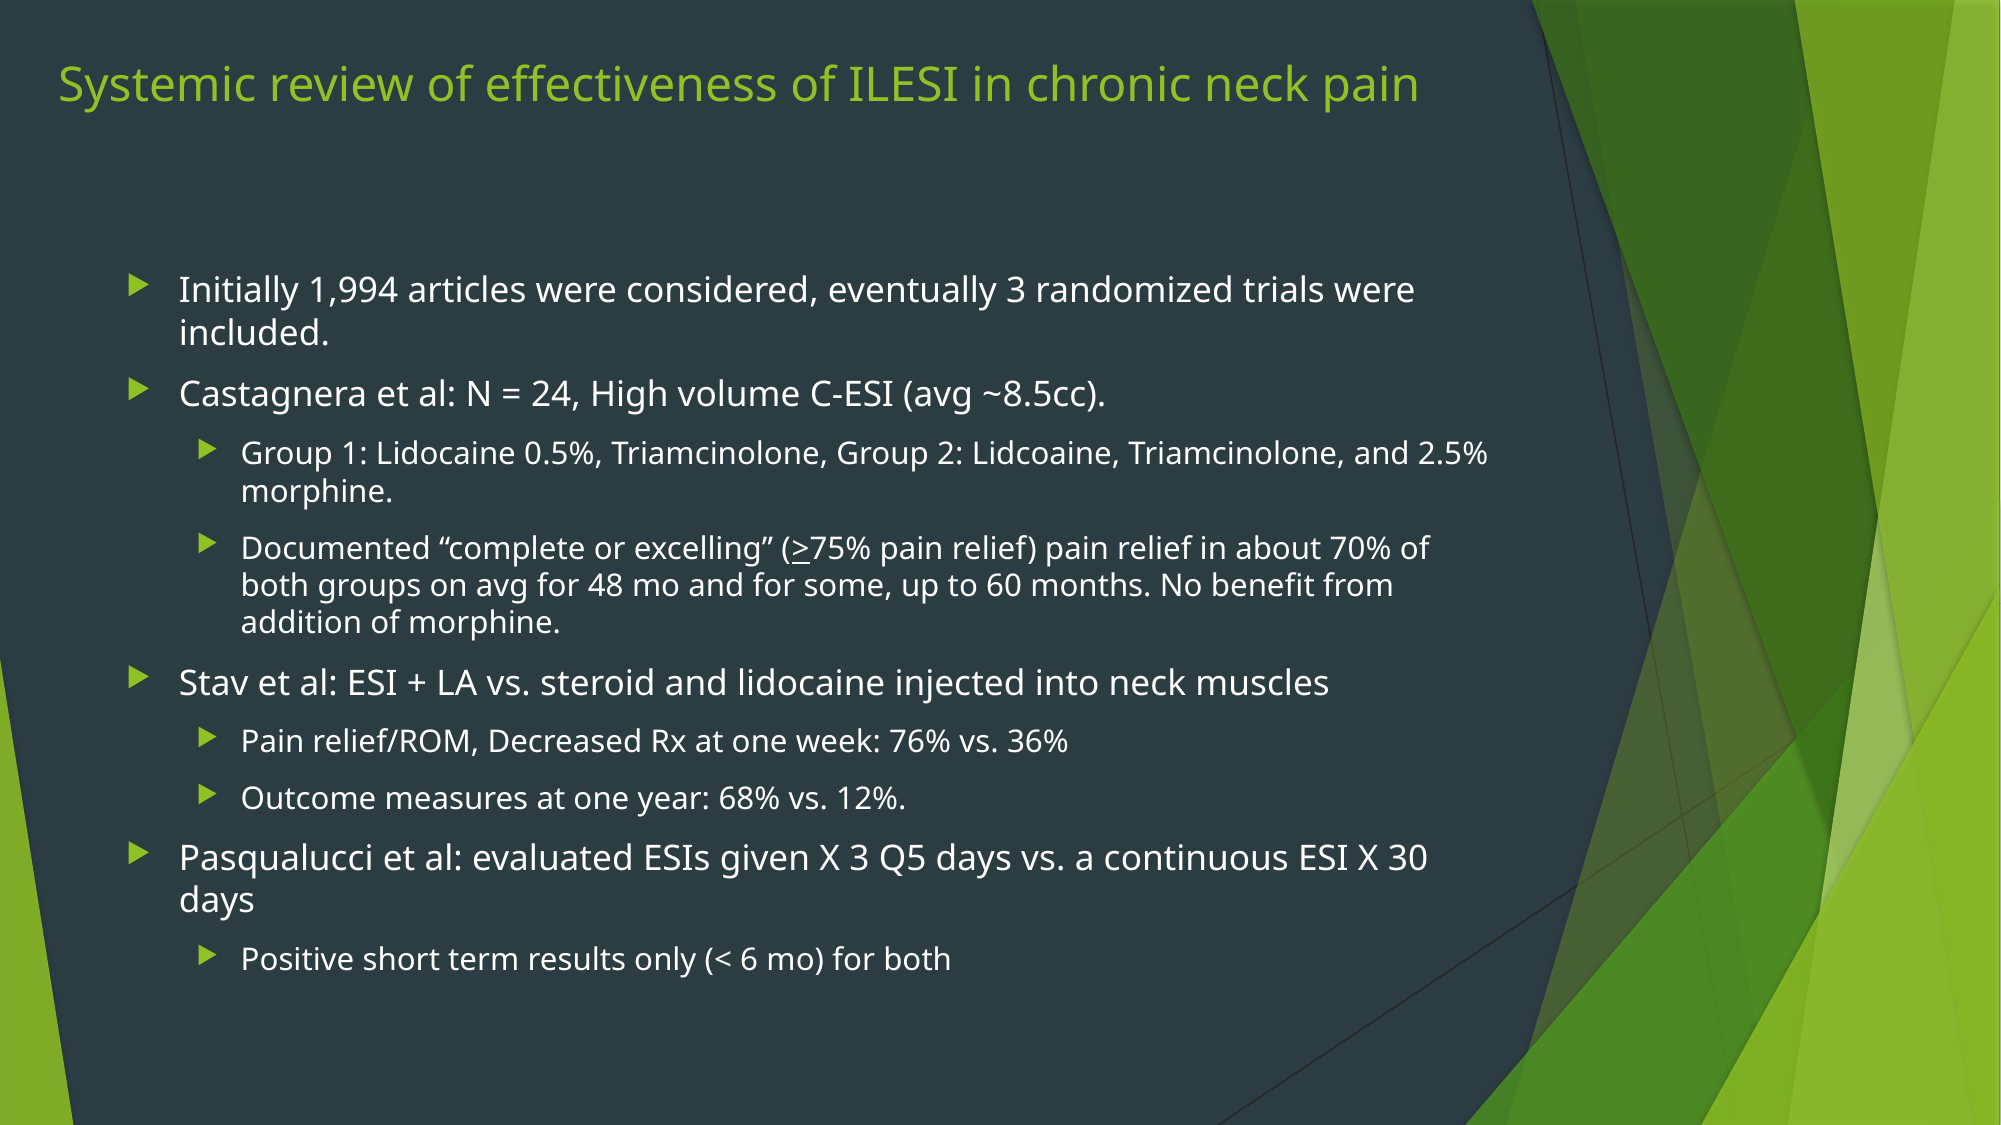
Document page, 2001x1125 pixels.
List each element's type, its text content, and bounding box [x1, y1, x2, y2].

list Initially 1,994 articles were considered, eventually 3 randomized trials were included. Castagnera et al: N = 24, High volume C-ESI (avg ~8.5cc). Group 1: Lidocaine 0.5%, Triamcinolone, Group 2: Lidcoaine, Triamcinolone, and 2.5% morphine. Documented “complete or excelling” (>75% pain relief) pain relief in about 70% of both groups on avg for 48 mo and for some, up to 60 months. No benefit from addition of morphine. Stav et al: ESI + LA vs. steroid and lidocaine injected into neck muscles Pain relief/ROM, Decreased Rx at one week: 76% vs. 36% Outcome measures at one year: 68% vs. 12%. Pasqualucci et al: evaluated ESIs given X 3 Q5 days vs. a continuous ESI X 30 days Positive short term results only (< 6 mo) for both [111, 260, 1522, 991]
title Systemic review of effectiveness of ILESI in chronic neck pain [43, 46, 1454, 172]
